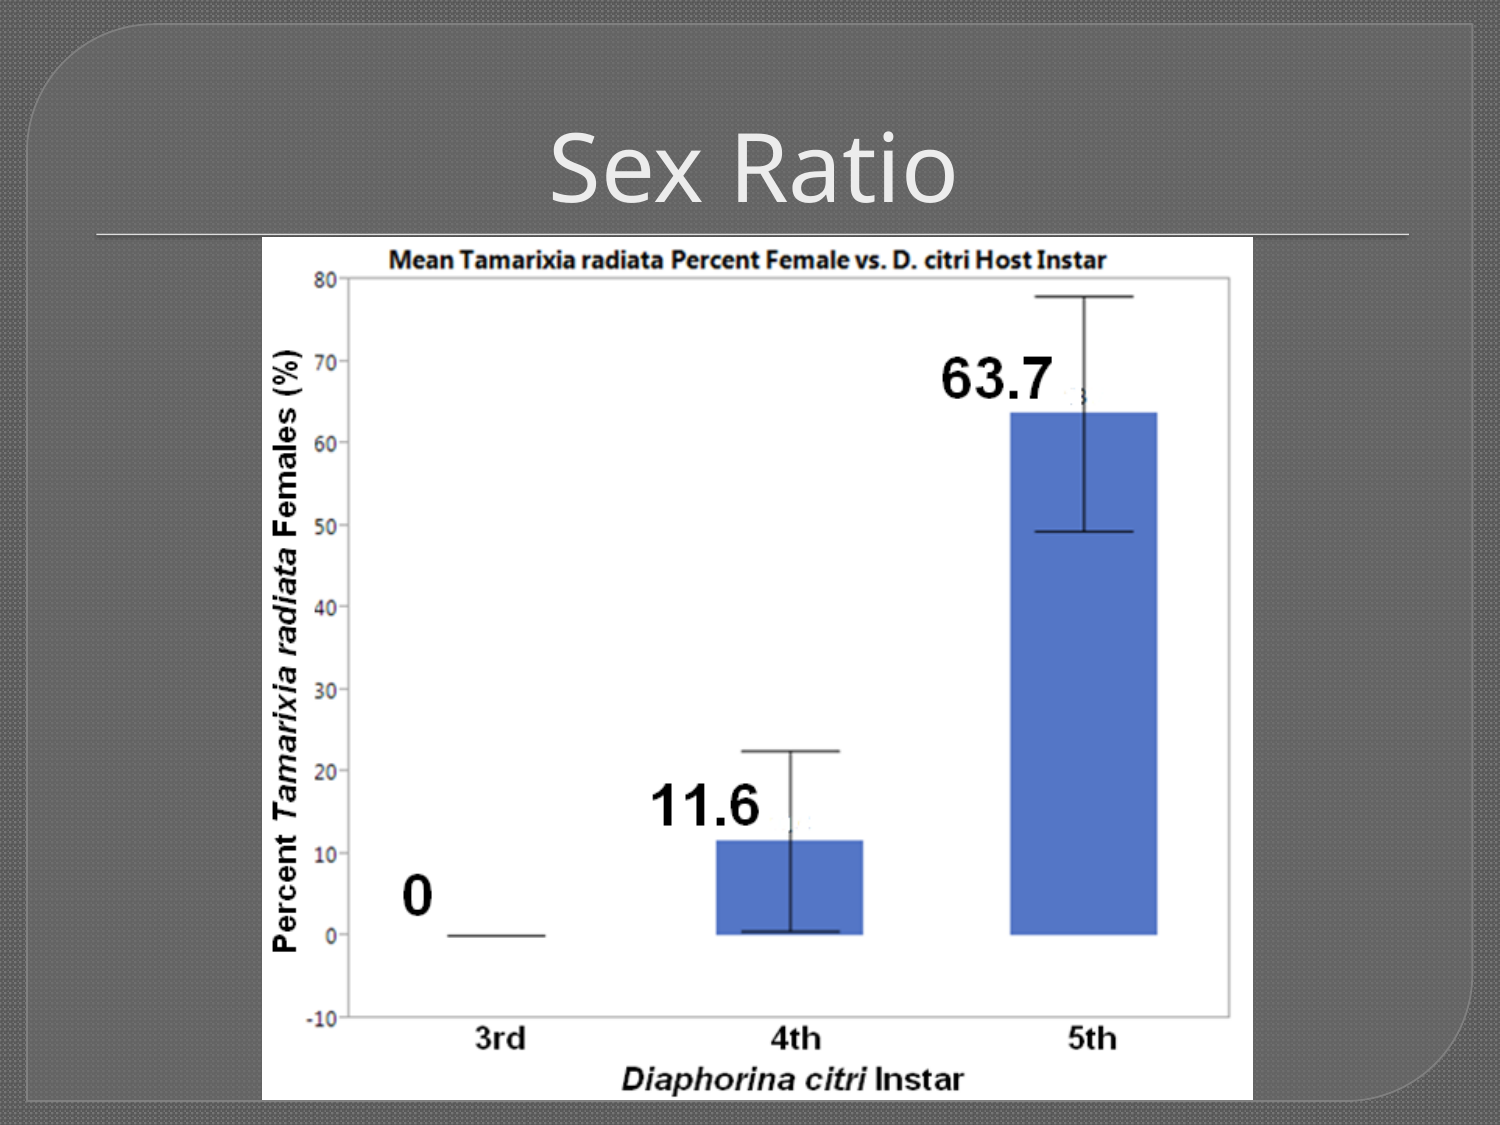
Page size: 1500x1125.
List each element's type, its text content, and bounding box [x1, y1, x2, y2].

picture [262, 237, 1253, 1101]
title Sex Ratio [75, 41, 1425, 230]
